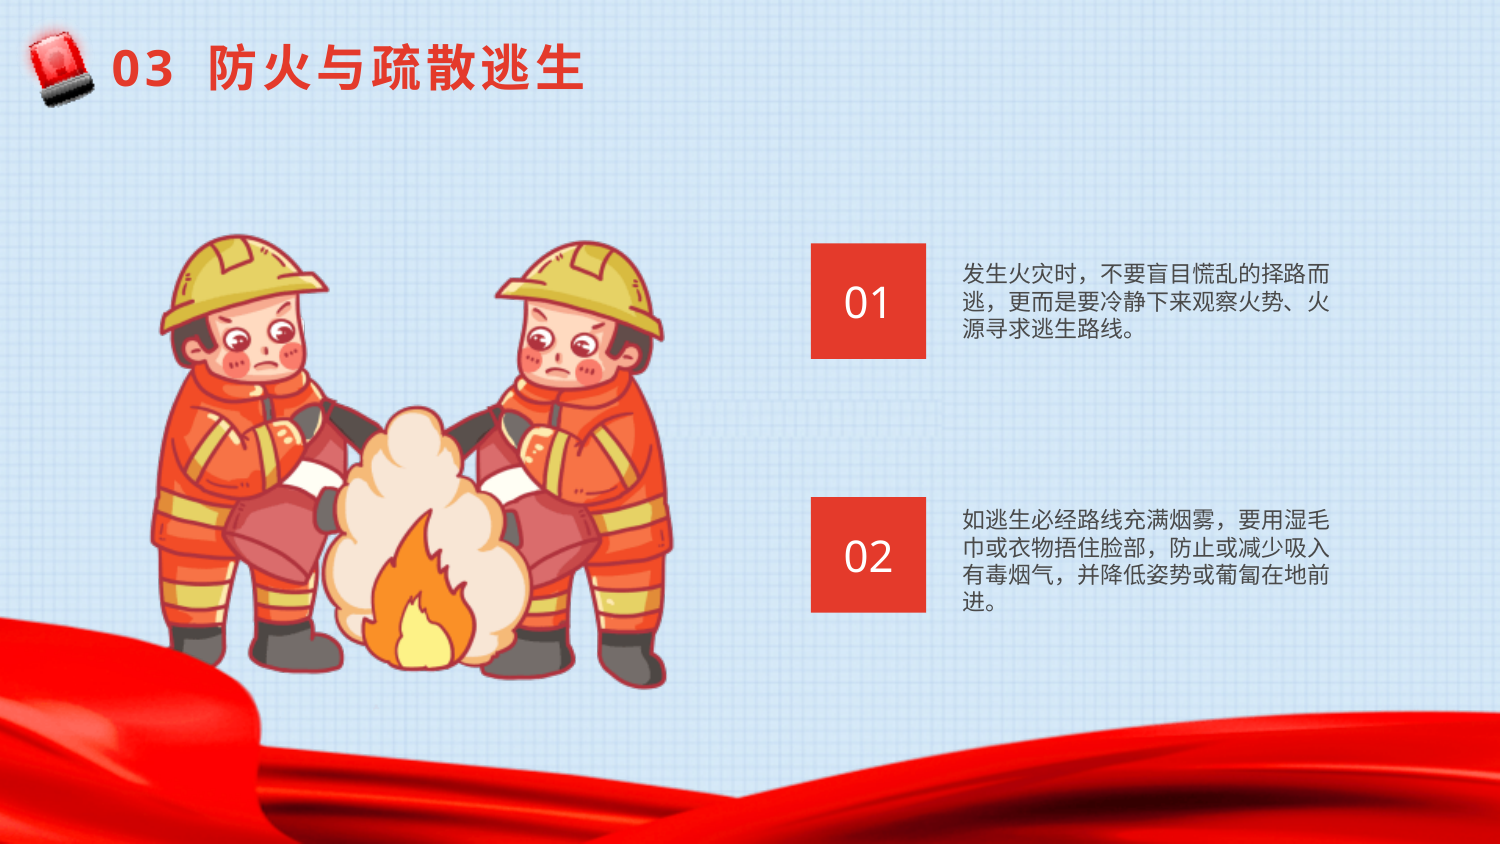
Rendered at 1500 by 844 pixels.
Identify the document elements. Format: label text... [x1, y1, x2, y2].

text_box 01 [810, 243, 927, 359]
text_box 如逃生必经路线充满烟雾，要用湿毛巾或衣物捂住脸部，防止或减少吸入有毒烟气，并降低姿势或葡匐在地前进。 [951, 499, 1363, 609]
picture [0, 0, 1500, 844]
text_box 03 防火与疏散逃生 [110, 24, 596, 109]
text_box 发生火灾时，不要盲目慌乱的择路而逃，更而是要冷静下来观察火势、火源寻求逃生路线。 [951, 254, 1363, 348]
text_box 02 [810, 497, 927, 609]
